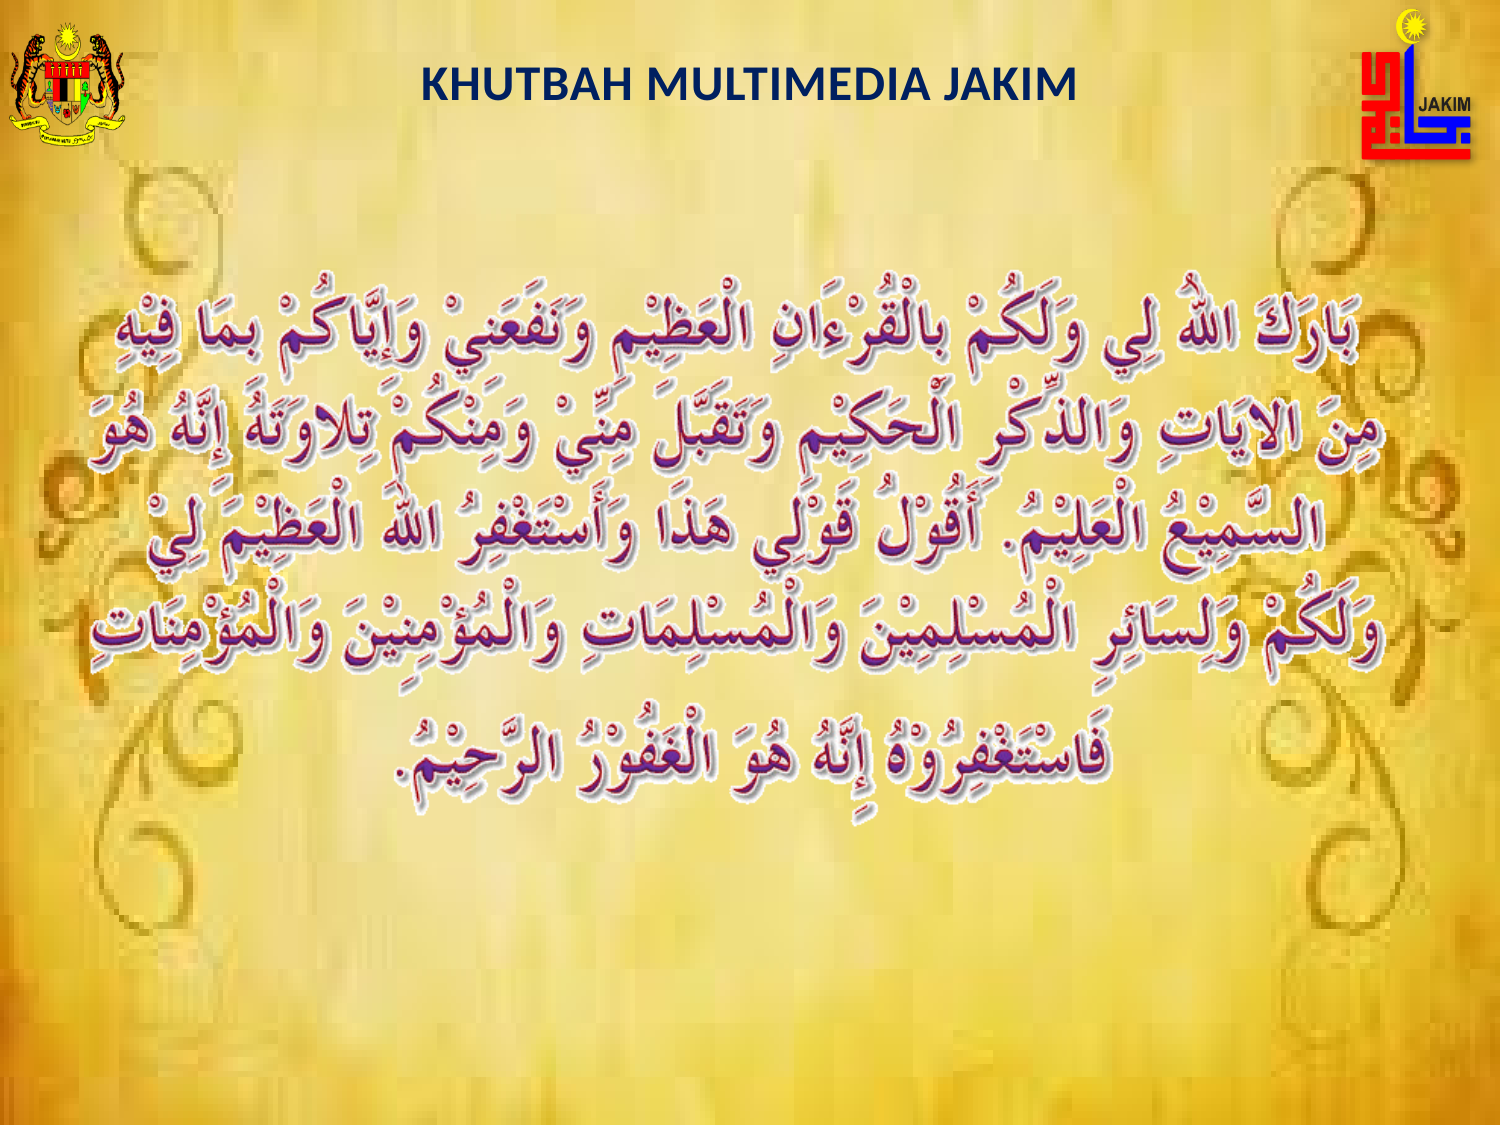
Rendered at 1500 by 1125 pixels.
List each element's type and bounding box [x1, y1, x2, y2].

text_box [5, 3, 1484, 166]
picture [0, 0, 1500, 1125]
